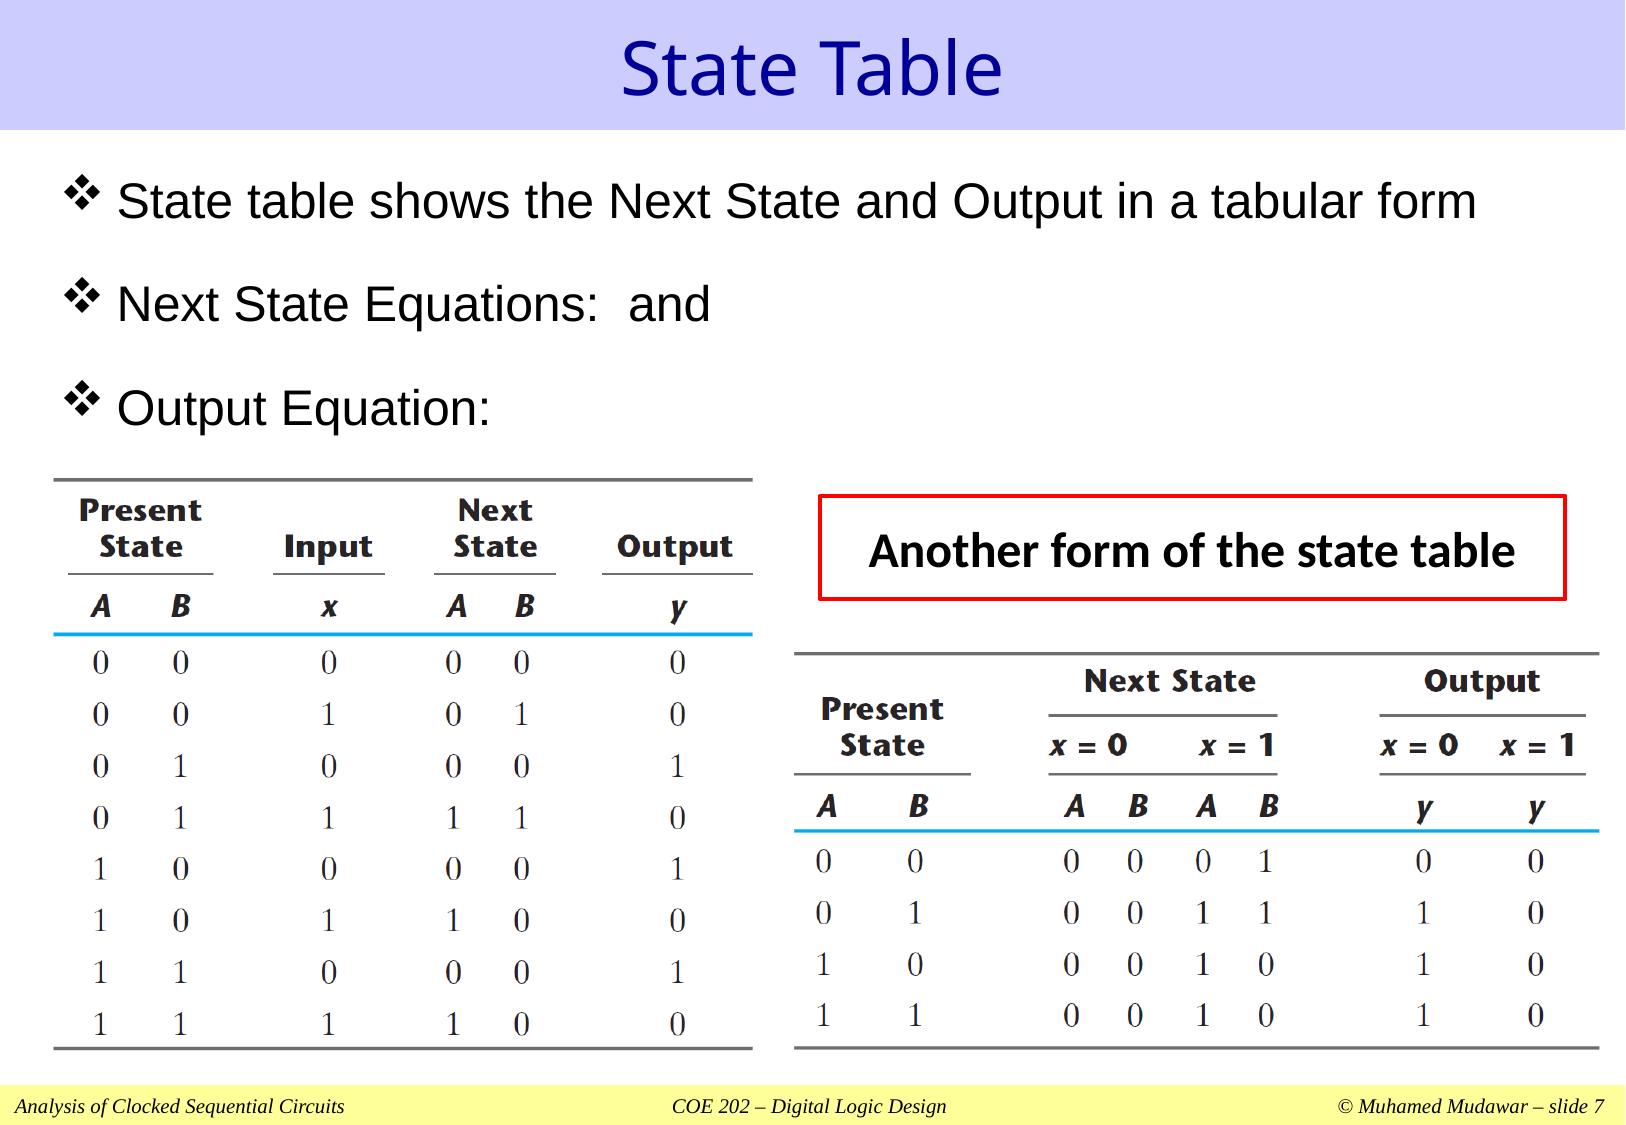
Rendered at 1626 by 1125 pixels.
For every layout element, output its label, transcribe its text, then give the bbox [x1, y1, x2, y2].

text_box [780, 495, 1605, 1058]
title State Table [0, 0, 1625, 130]
picture [43, 473, 761, 1058]
